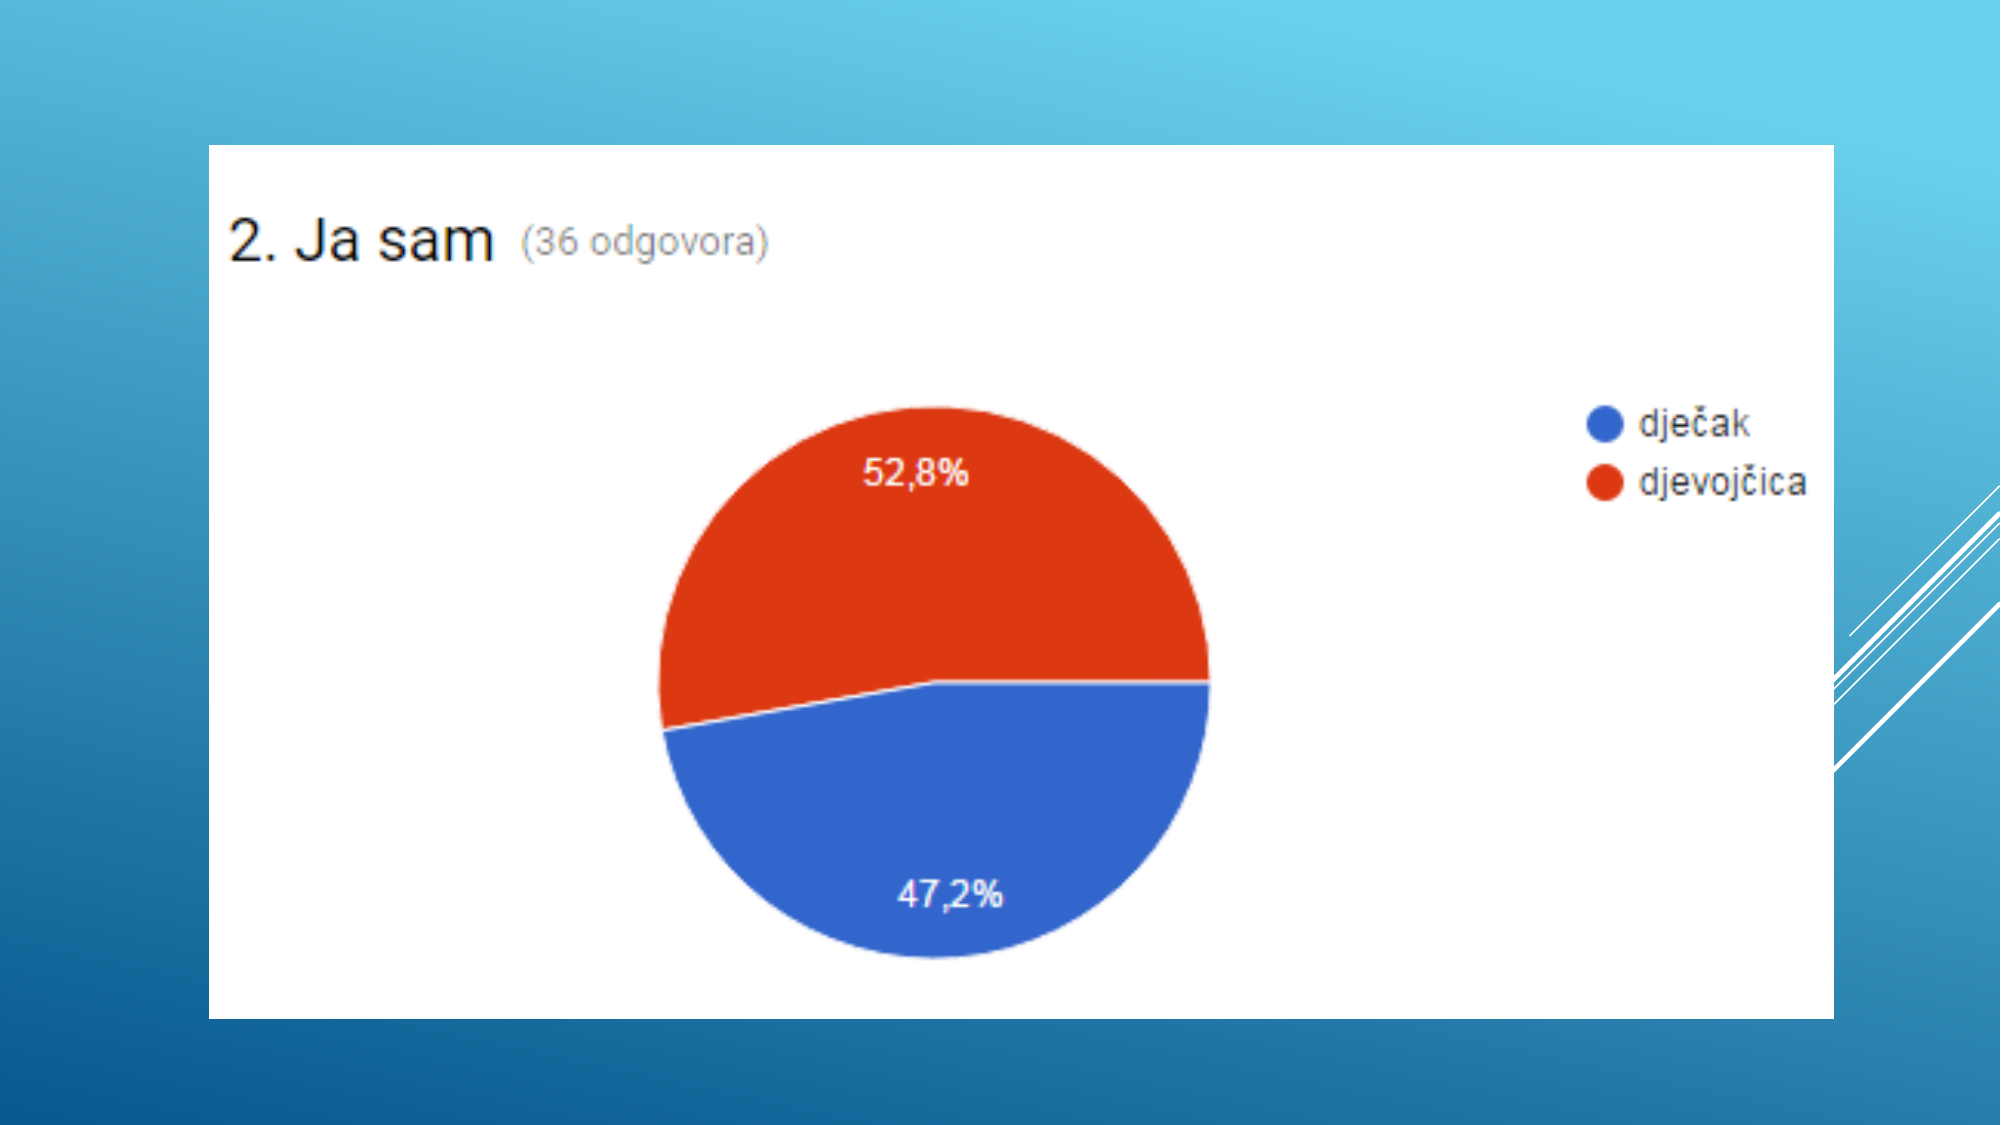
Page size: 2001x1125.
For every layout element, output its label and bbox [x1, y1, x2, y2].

picture [209, 144, 1834, 1020]
